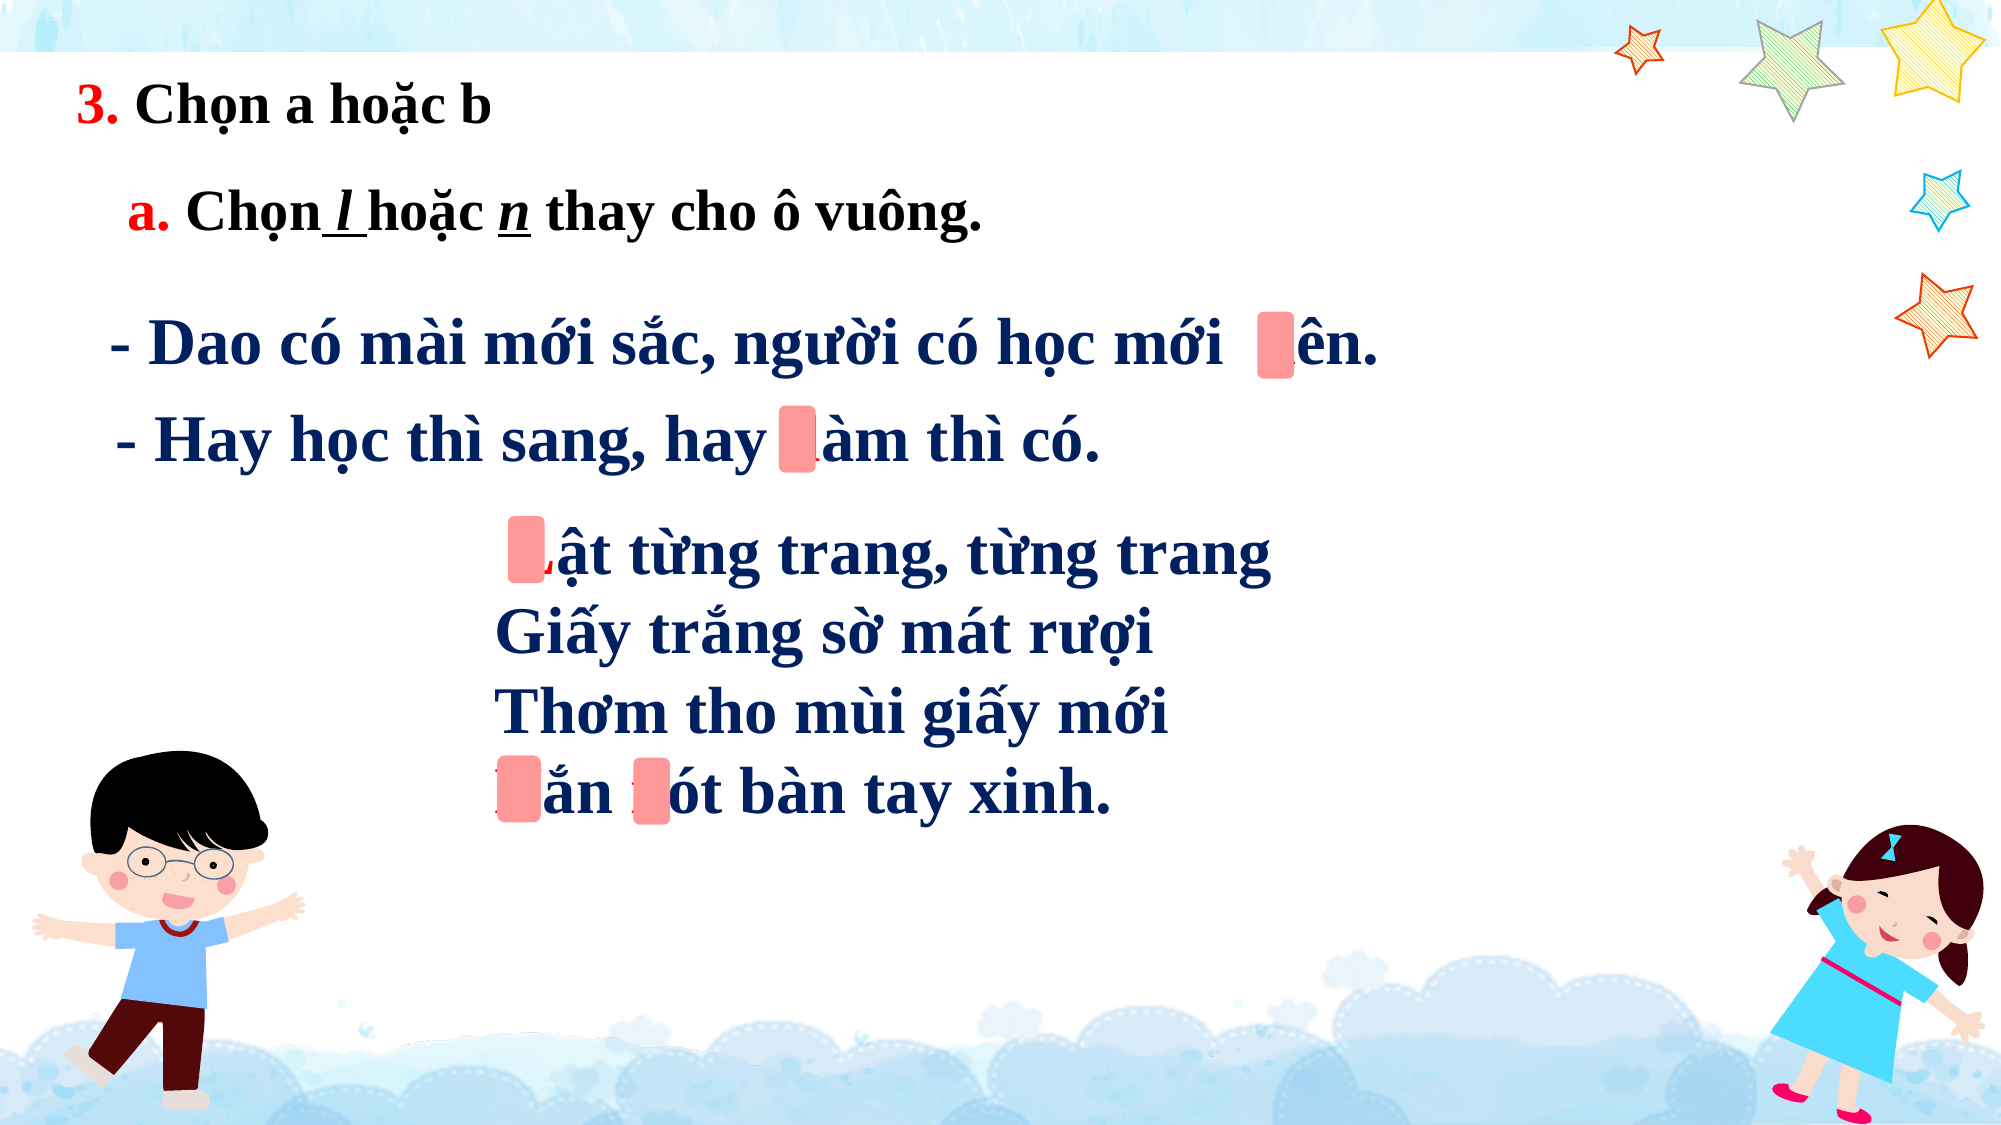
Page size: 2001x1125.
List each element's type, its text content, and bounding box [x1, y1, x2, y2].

text_box [506, 515, 546, 585]
text_box [777, 404, 817, 474]
text_box - Hay học thì sang, hay làm thì có. [95, 384, 1908, 485]
text_box [1613, 52, 1665, 76]
text_box a. Chọn l hoặc n thay cho ô vuông. [107, 162, 1838, 252]
text_box [496, 754, 542, 824]
text_box Lật từng trang, từng trang Giấy trắng sờ mát rượi Thơm tho mùi giấy mới Nắn nót bàn tay xinh. [407, 497, 1676, 838]
text_box [1738, 52, 1847, 124]
text_box [1893, 52, 1976, 104]
picture [0, 0, 2000, 52]
text_box [1902, 271, 1979, 360]
text_box - Dao có mài mới sắc, người có học mới nên. [89, 287, 1902, 388]
text_box 3. Chọn a hoặc b [56, 55, 1787, 146]
picture [0, 750, 2001, 1125]
text_box [632, 756, 672, 826]
text_box [1909, 169, 1971, 233]
text_box [1256, 310, 1296, 380]
